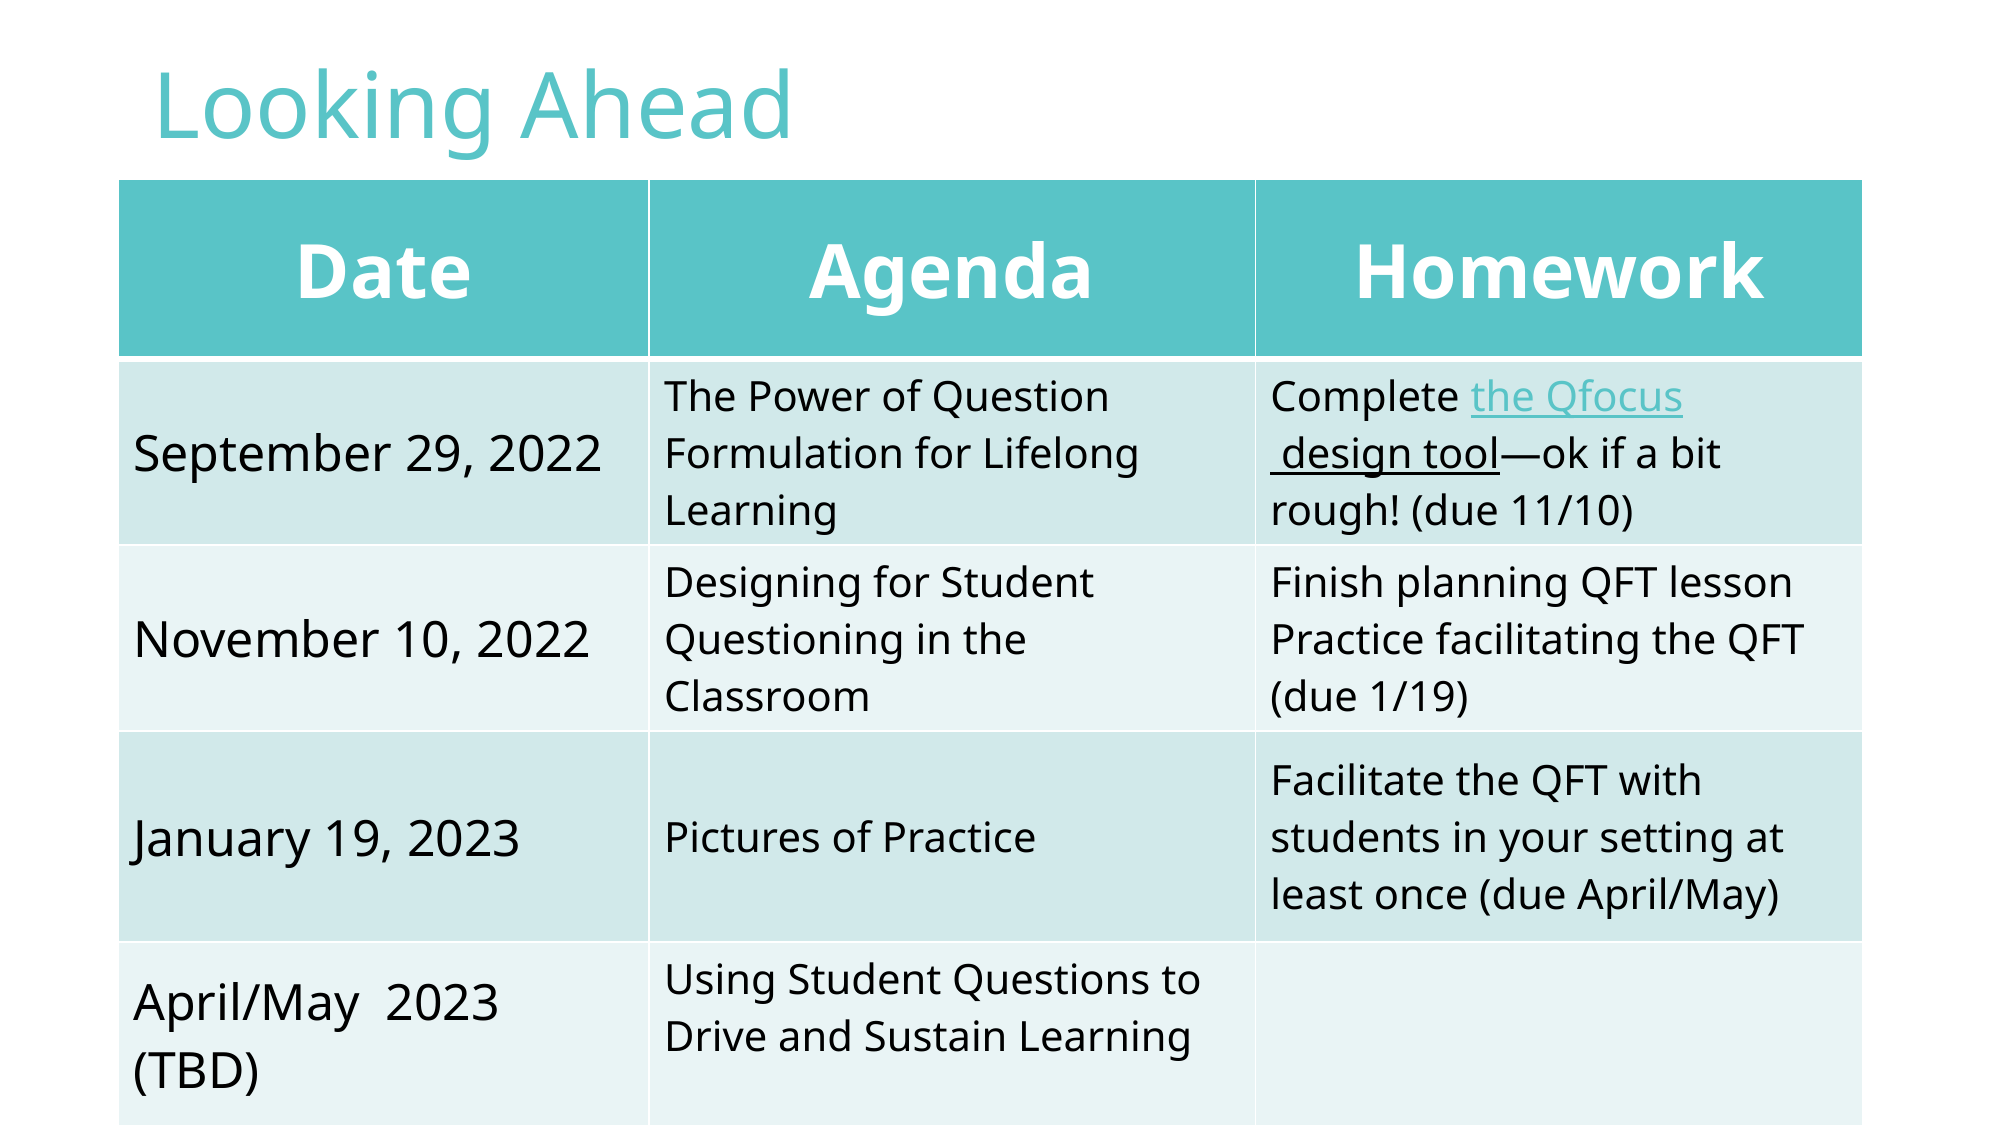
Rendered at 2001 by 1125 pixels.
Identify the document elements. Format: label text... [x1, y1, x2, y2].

table_header Date [119, 180, 648, 356]
table_cell Finish planning QFT lesson Practice facilitating the QFT (due 1/19) [1256, 546, 1862, 730]
table_cell The Power of Question Formulation for Lifelong Learning [650, 362, 1255, 544]
table_cell Facilitate the QFT with students in your setting at least once (due April/May) [1256, 732, 1862, 941]
table_cell Using Student Questions to Drive and Sustain Learning [650, 943, 1255, 1125]
table_cell January 19, 2023 [119, 732, 648, 941]
table_cell November 10, 2022 [119, 546, 648, 730]
table_cell September 29, 2022 [119, 362, 648, 544]
table_header Agenda [650, 180, 1255, 356]
table_cell Complete the Qfocus design tool—ok if a bit rough! (due 11/10) [1256, 362, 1862, 544]
table_cell Pictures of Practice [650, 732, 1255, 941]
table_cell [1256, 943, 1862, 1125]
table_cell April/May 2023 (TBD) [119, 943, 648, 1125]
title Looking Ahead [137, 0, 1863, 178]
table_header Homework [1256, 180, 1862, 356]
table_cell Designing for Student Questioning in the Classroom [650, 546, 1255, 730]
